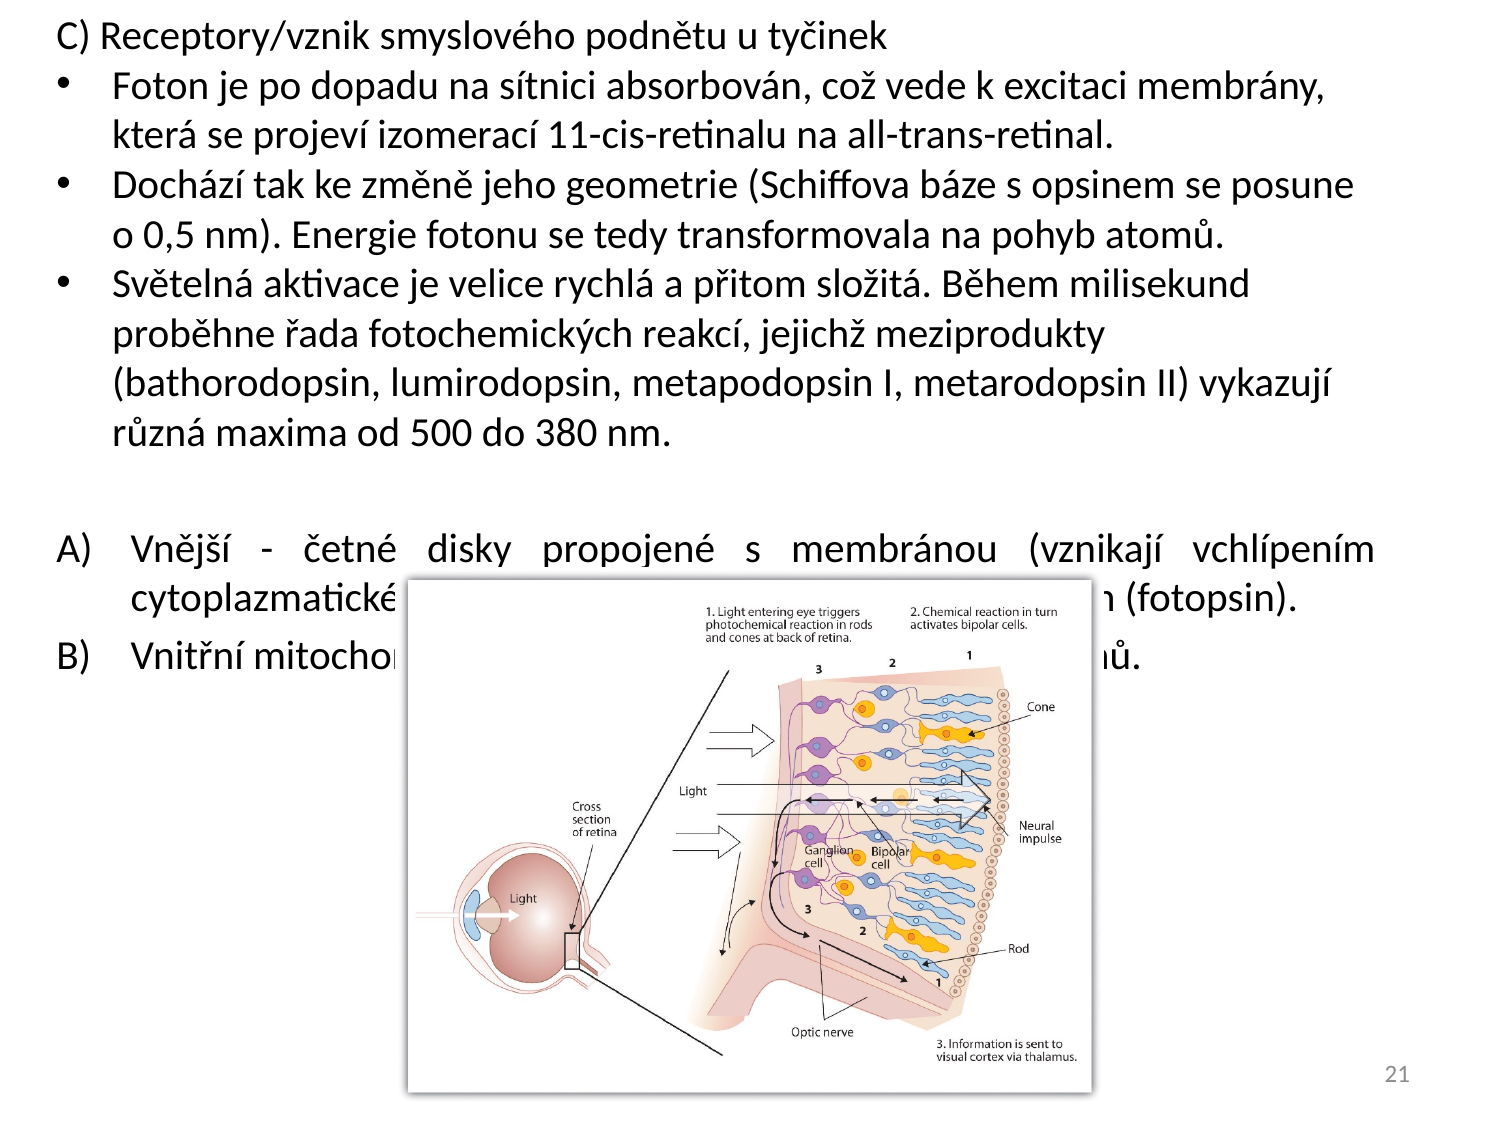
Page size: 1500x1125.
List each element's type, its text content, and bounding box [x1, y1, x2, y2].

slide_number 21 [1110, 1042, 1425, 1103]
list C) Receptory/vznik smyslového podnětu u tyčinek Foton je po dopadu na sítnici absorbován, což vede k excitaci membrány, která se projeví izomerací 11-cis-retinalu na all-trans-retinal. Dochází tak ke změně jeho geometrie (Schiffova báze s opsinem se posune o 0,5 nm). Energie fotonu se tedy transformovala na pohyb atomů. Světelná aktivace je velice rychlá a přitom složitá. Během milisekund proběhne řada fotochemických reakcí, jejichž meziprodukty (bathorodopsin, lumirodopsin, metapodopsin I, metarodopsin II) vykazují různá maxima od 500 do 380 nm. Vnější - četné disky propojené s membránou (vznikají vchlípením cytoplazmatické membrány). Přítomnost proteinu jodopsin (fotopsin). Vnitřní mitochondrií a glykogenu – výživa a syntéza proteinů. [41, 0, 1392, 744]
picture [395, 567, 1105, 1105]
